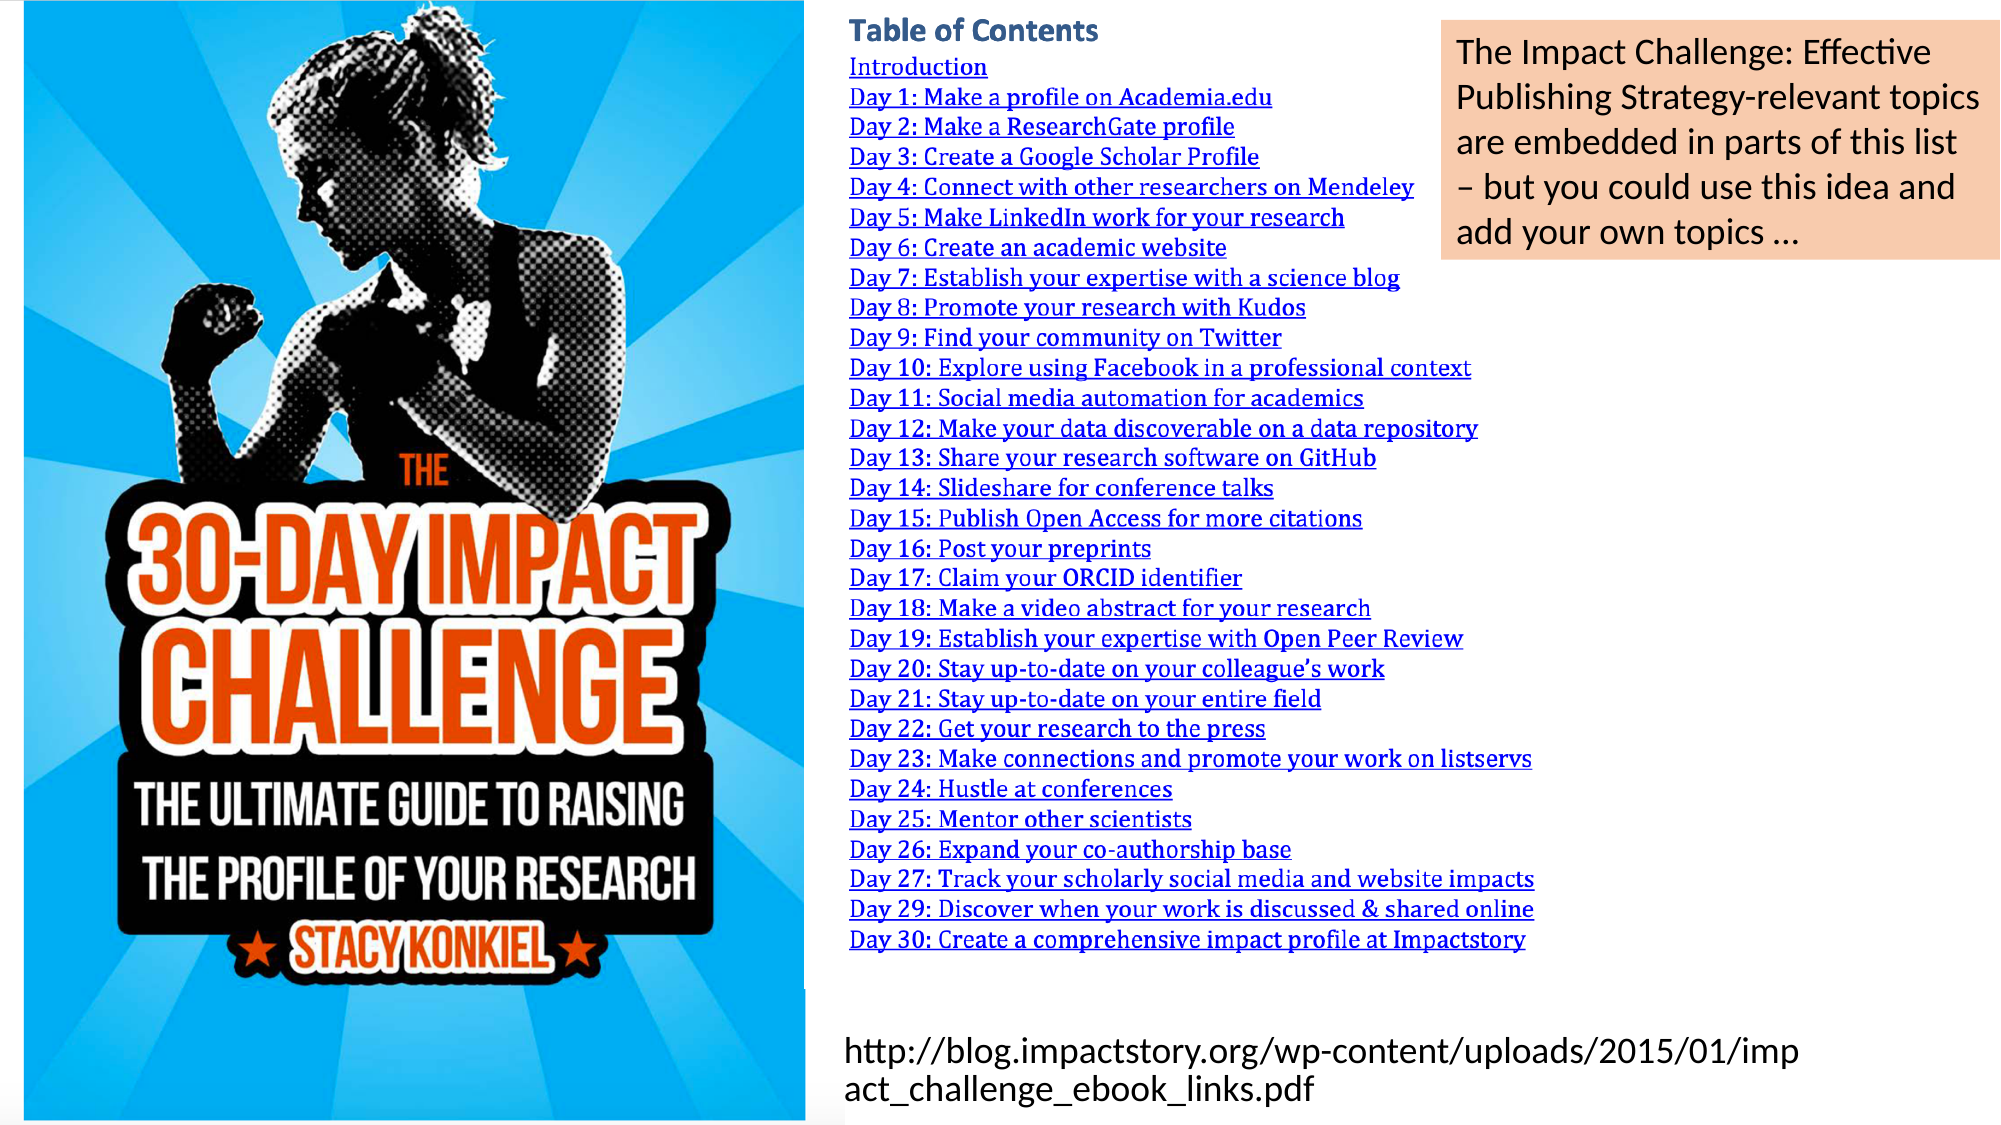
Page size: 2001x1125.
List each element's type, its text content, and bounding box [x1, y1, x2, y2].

picture [0, 0, 1619, 1125]
text_box http://blog.impactstory.org/wp-content/uploads/2015/01/impact_challenge_ebook_links.pdf [845, 1018, 1830, 1124]
text_box The Impact Challenge: Effective Publishing Strategy-relevant topics are embedded in parts of this list – but you could use this idea and add your own topics … [1619, 19, 2000, 260]
